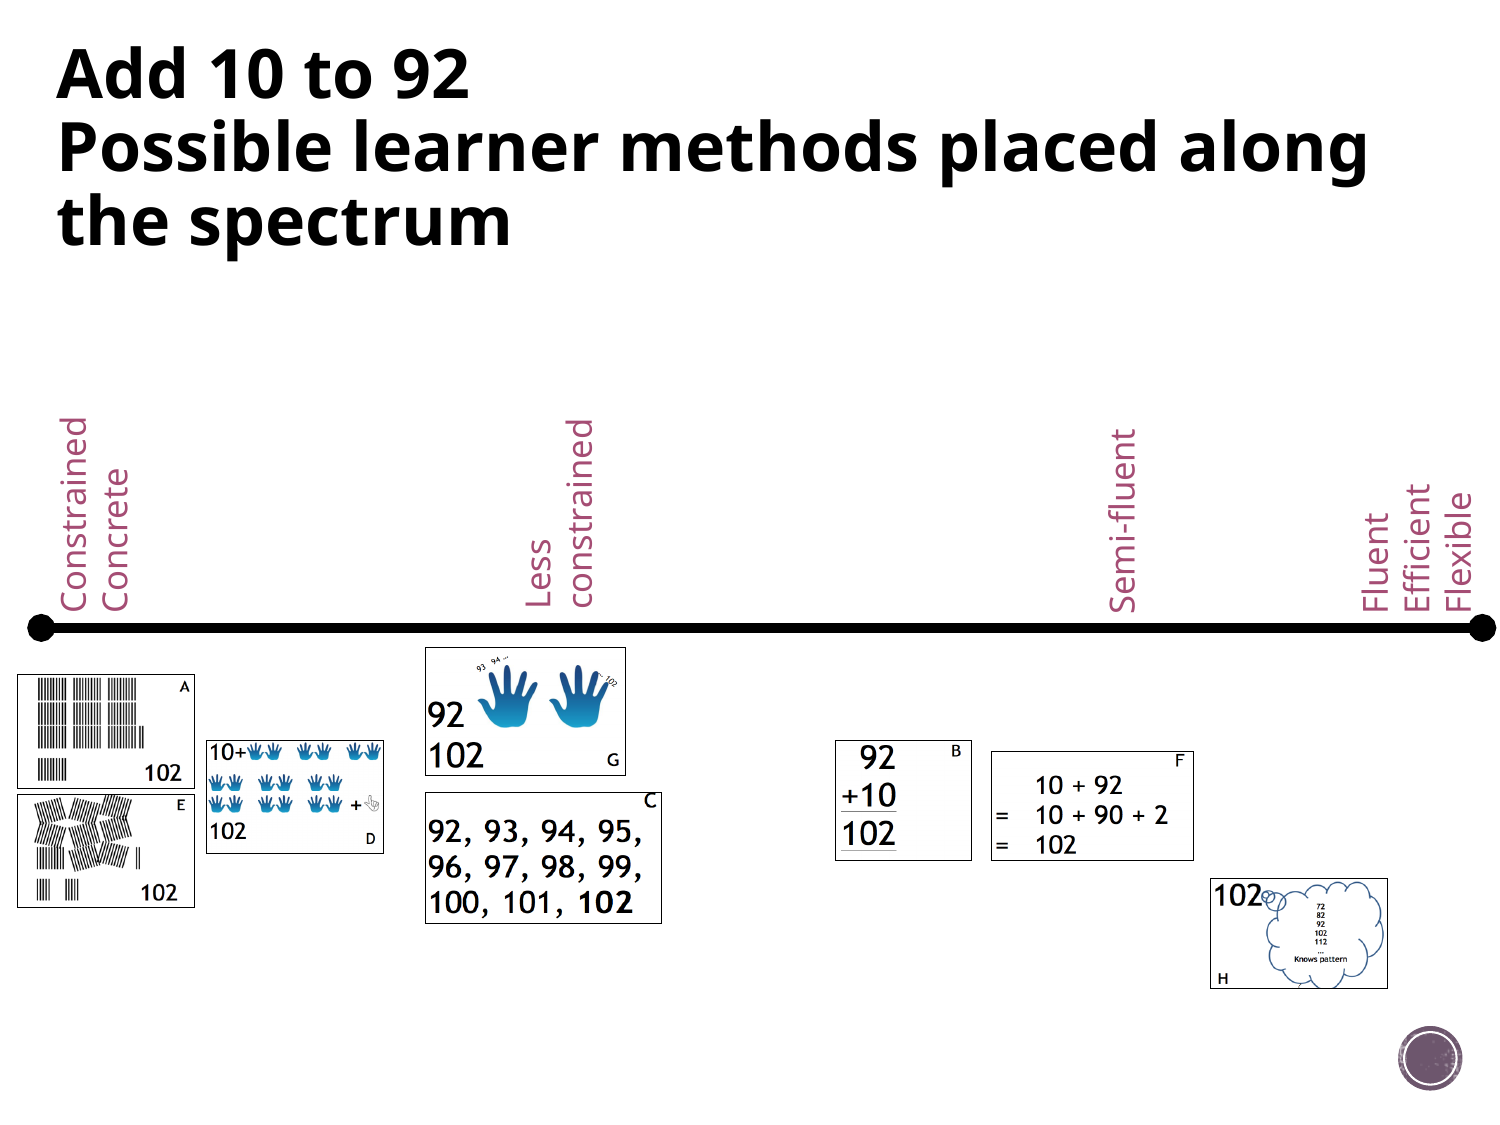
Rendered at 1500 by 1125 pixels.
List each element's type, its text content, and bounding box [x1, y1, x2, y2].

picture [836, 740, 971, 860]
picture [207, 740, 384, 854]
picture [18, 795, 195, 908]
picture [18, 675, 195, 788]
picture [425, 647, 626, 775]
text_box Semi-fluent [1092, 378, 1149, 630]
picture [991, 751, 1194, 860]
text_box Fluent Efficient Flexible [1345, 191, 1486, 630]
picture [1211, 879, 1388, 989]
picture [425, 792, 661, 923]
text_box Constrained Concrete [43, 377, 142, 628]
text_box Less constrained [508, 373, 607, 625]
title Add 10 to 92 Possible learner methods placed along the spectrum [41, 30, 1438, 269]
